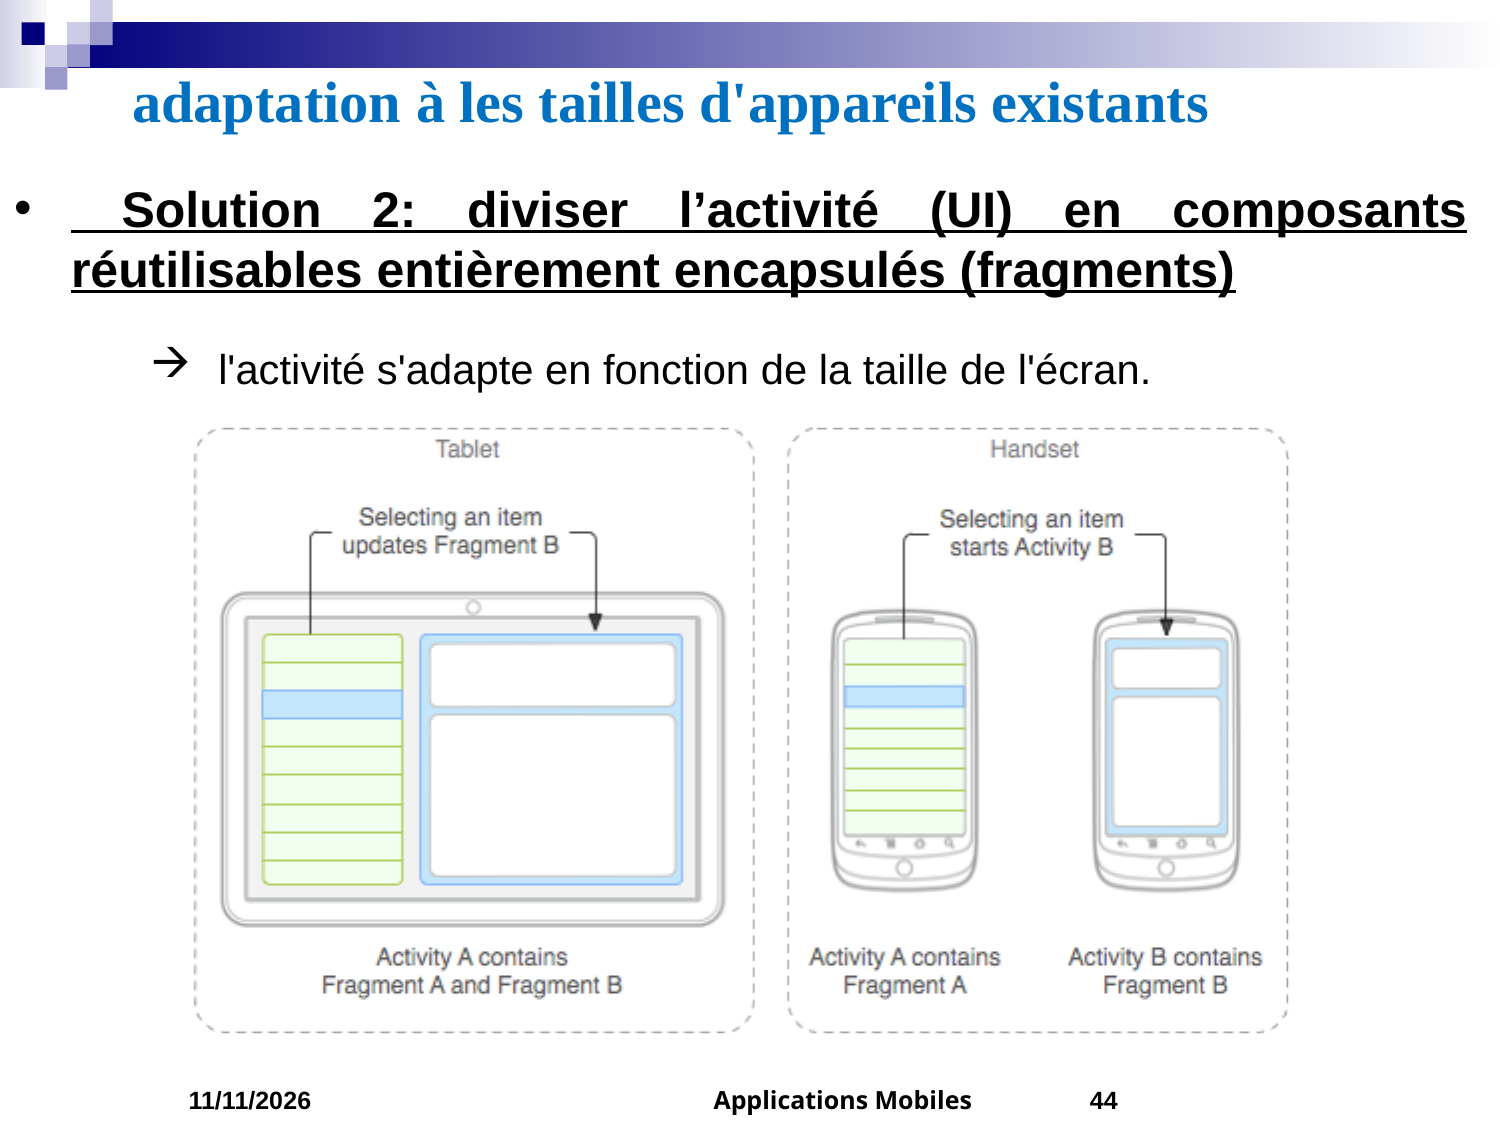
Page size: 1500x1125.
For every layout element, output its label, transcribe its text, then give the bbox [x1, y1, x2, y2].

footer Applications Mobiles [512, 1052, 988, 1123]
slide_number 44 [1074, 1043, 1426, 1123]
title adaptation à les tailles d'appareils existants [116, 34, 1500, 165]
picture [181, 398, 1301, 1045]
text_box l'activité s'adapte en fonction de la taille de l'écran. [135, 335, 1500, 401]
text_box Solution 2: diviser l’activité (UI) en composants réutilisables entièrement encapsulés (fragments) [0, 170, 1483, 305]
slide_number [74, 1043, 426, 1123]
